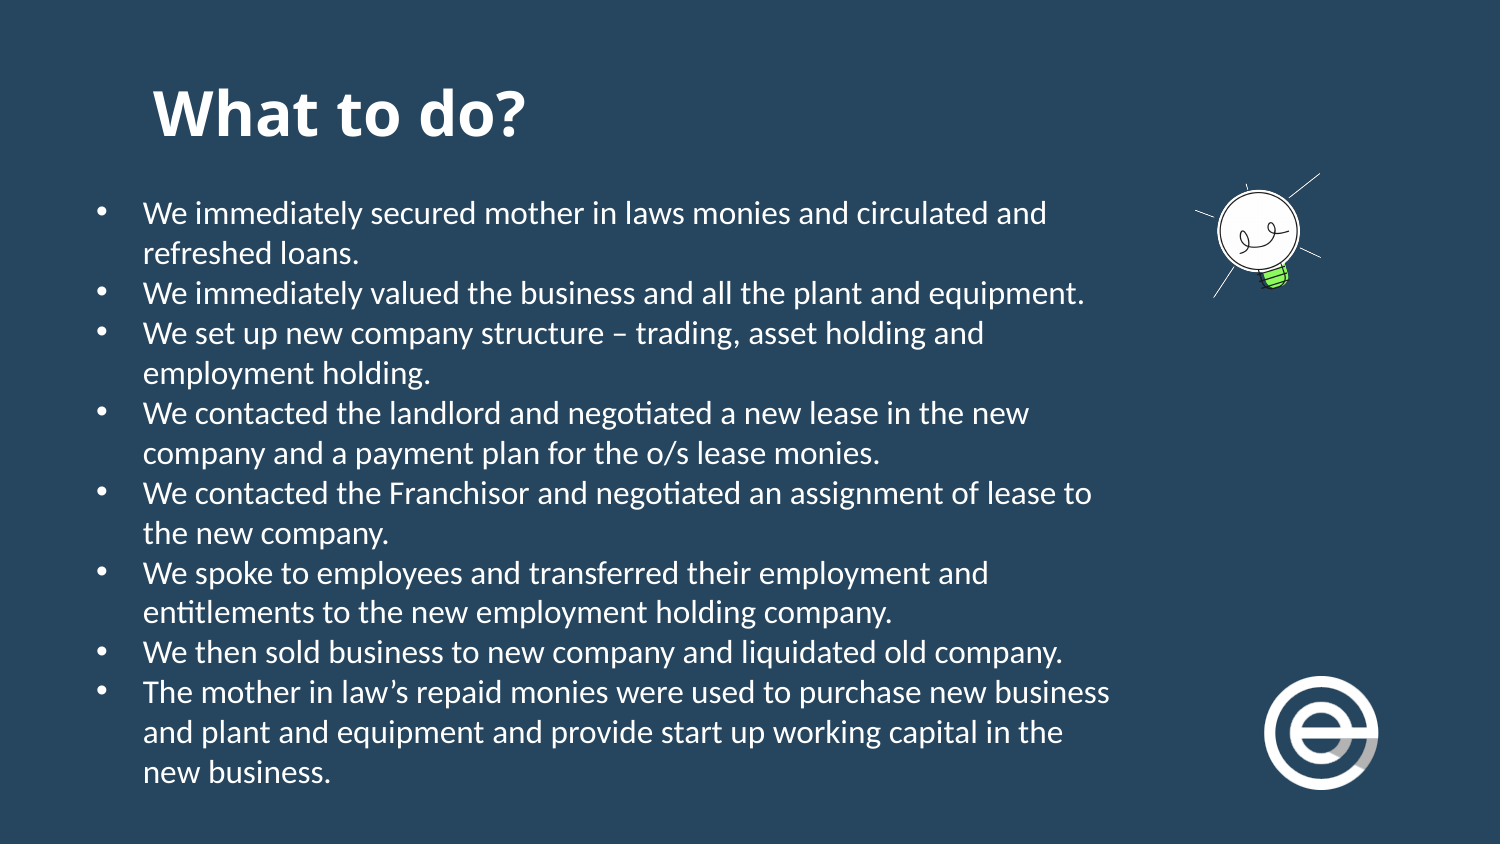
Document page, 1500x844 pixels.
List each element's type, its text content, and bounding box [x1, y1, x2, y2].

text_box We immediately secured mother in laws monies and circulated and refreshed loans. We immediately valued the business and all the plant and equipment. We set up new company structure – trading, asset holding and employment holding. We contacted the landlord and negotiated a new lease in the new company and a payment plan for the o/s lease monies. We contacted the Franchisor and negotiated an assignment of lease to the new company. We spoke to employees and transferred their employment and entitlements to the new employment holding company. We then sold business to new company and liquidated old company. The mother in law’s repaid monies were used to purchase new business and plant and equipment and provide start up working capital in the new business. [81, 184, 1140, 798]
picture [1235, 675, 1389, 801]
title What to do? [0, 58, 973, 277]
picture [1195, 173, 1321, 299]
